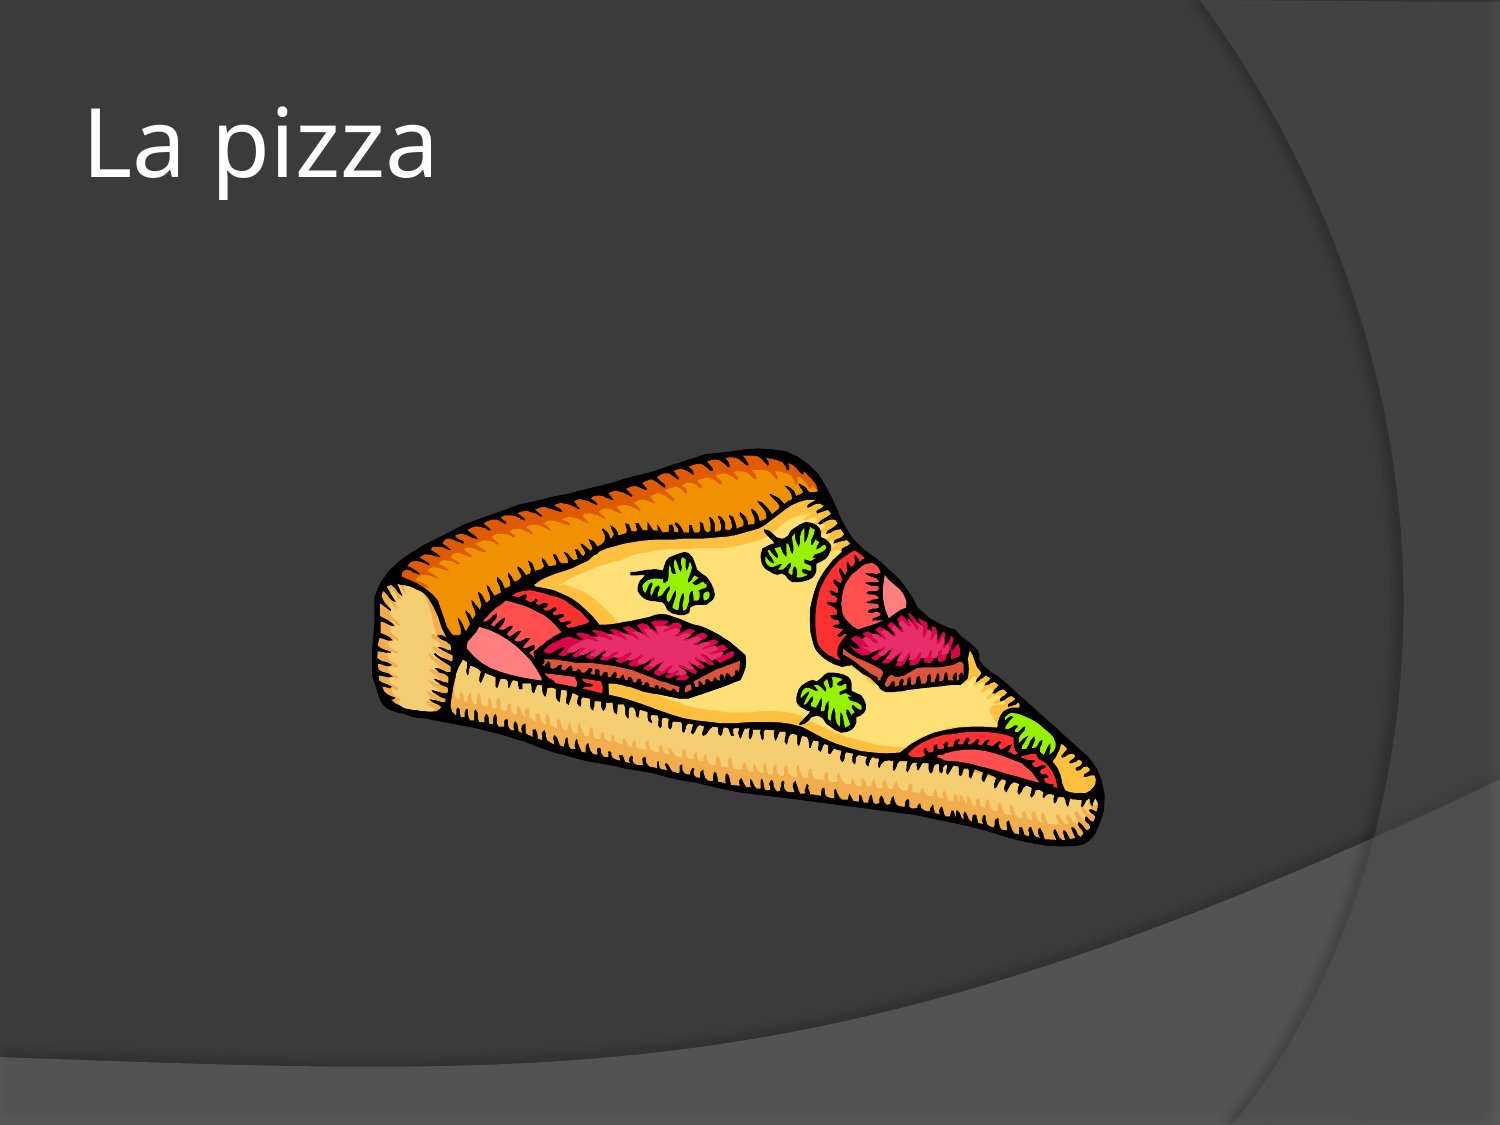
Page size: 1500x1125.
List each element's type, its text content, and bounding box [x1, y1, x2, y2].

title La pizza [75, 45, 1300, 233]
picture [362, 437, 1107, 851]
